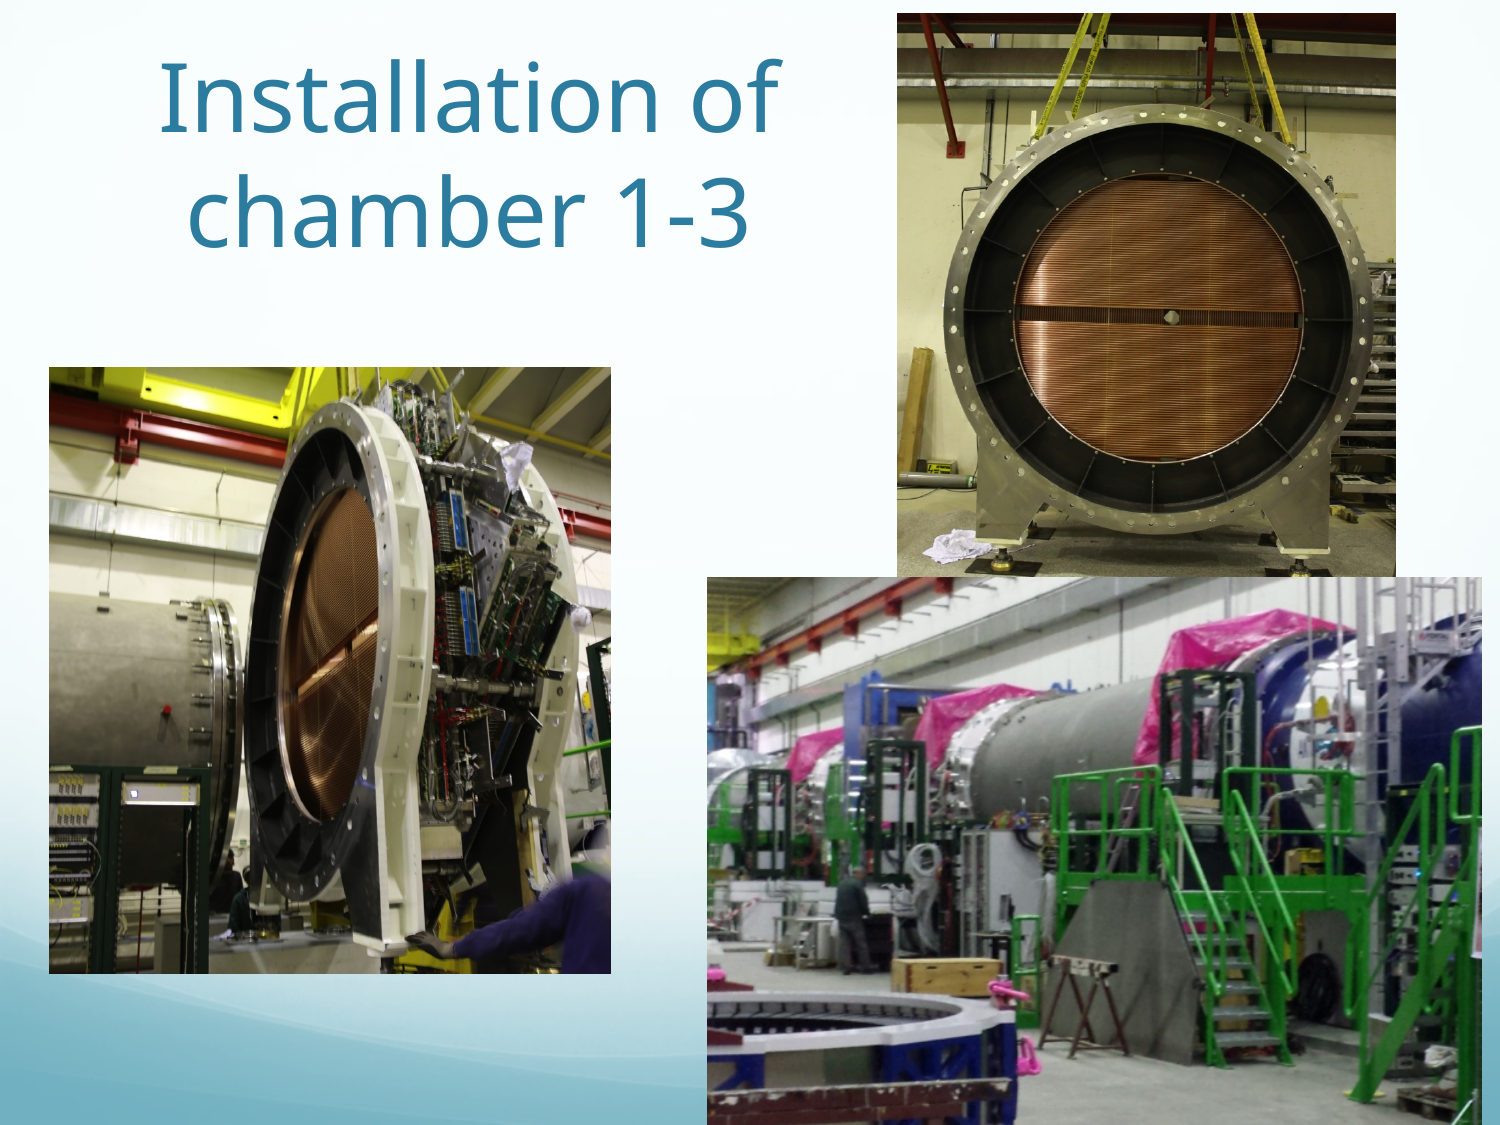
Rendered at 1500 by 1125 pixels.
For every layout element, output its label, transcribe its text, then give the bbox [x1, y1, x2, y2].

picture [707, 13, 1483, 1125]
title Installation of chamber 1-3 [0, 161, 889, 275]
picture [49, 366, 612, 974]
